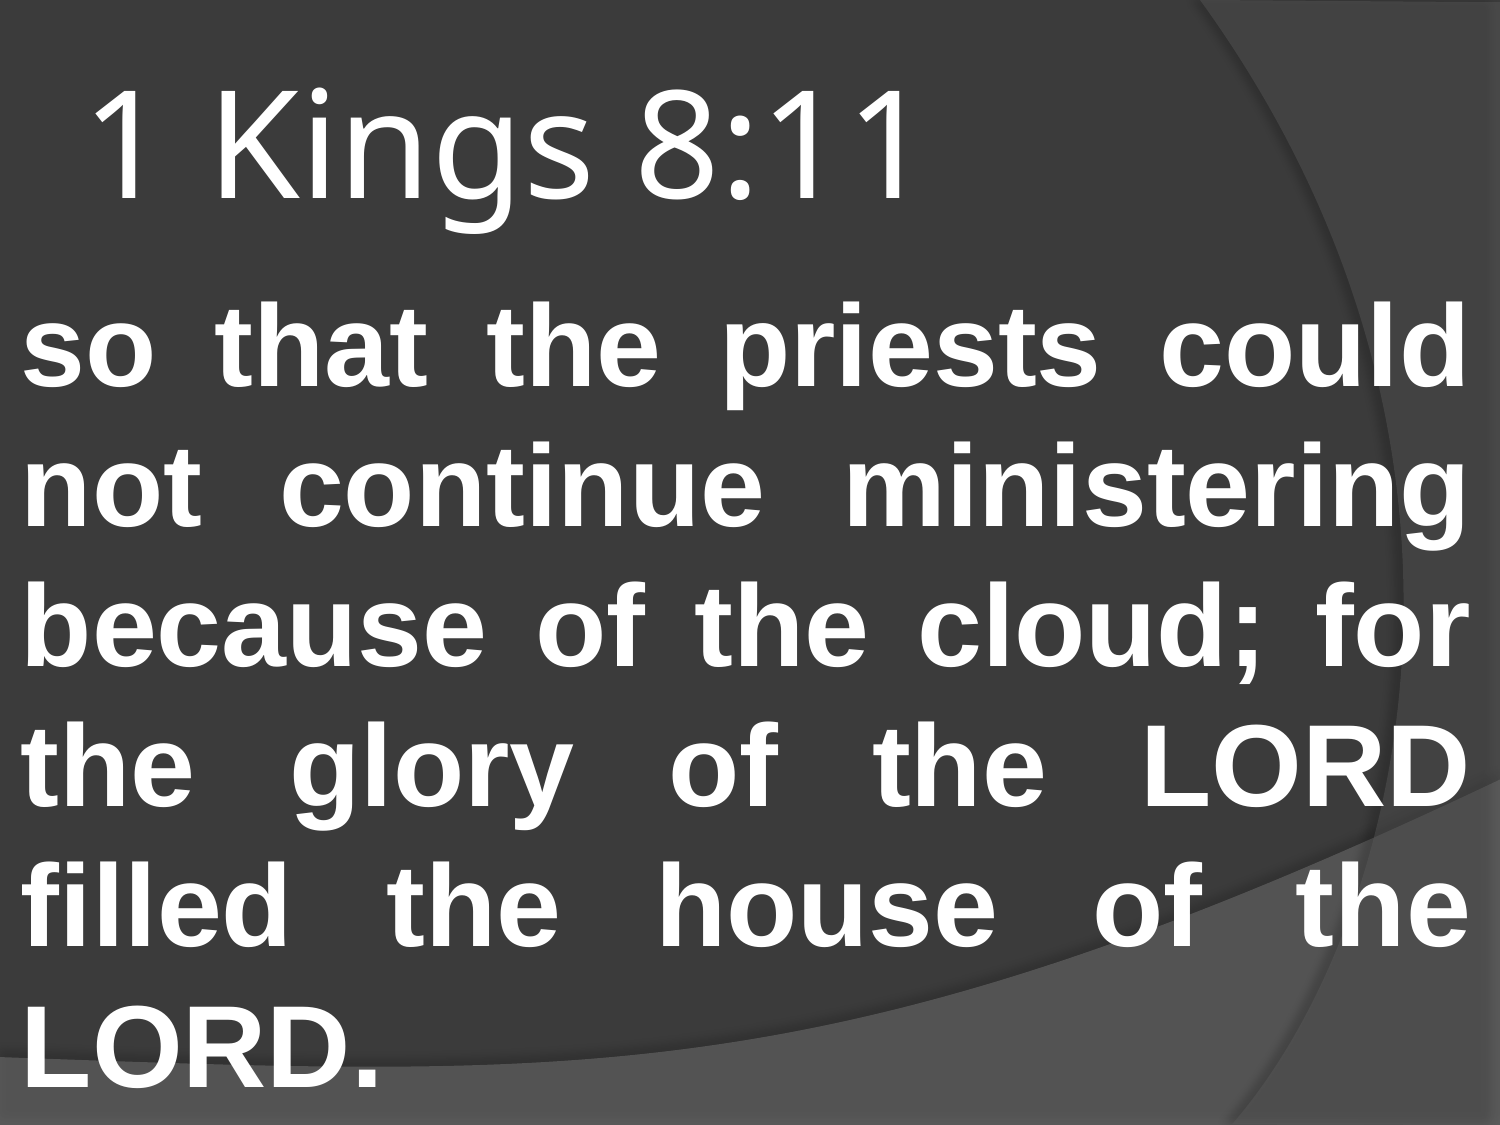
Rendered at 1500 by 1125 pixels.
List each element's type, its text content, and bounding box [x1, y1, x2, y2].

list so that the priests could not continue ministering because of the cloud; for the glory of the LORD filled the house of the LORD. [0, 262, 1488, 1125]
title 1 Kings 8:11 [75, 45, 1300, 233]
